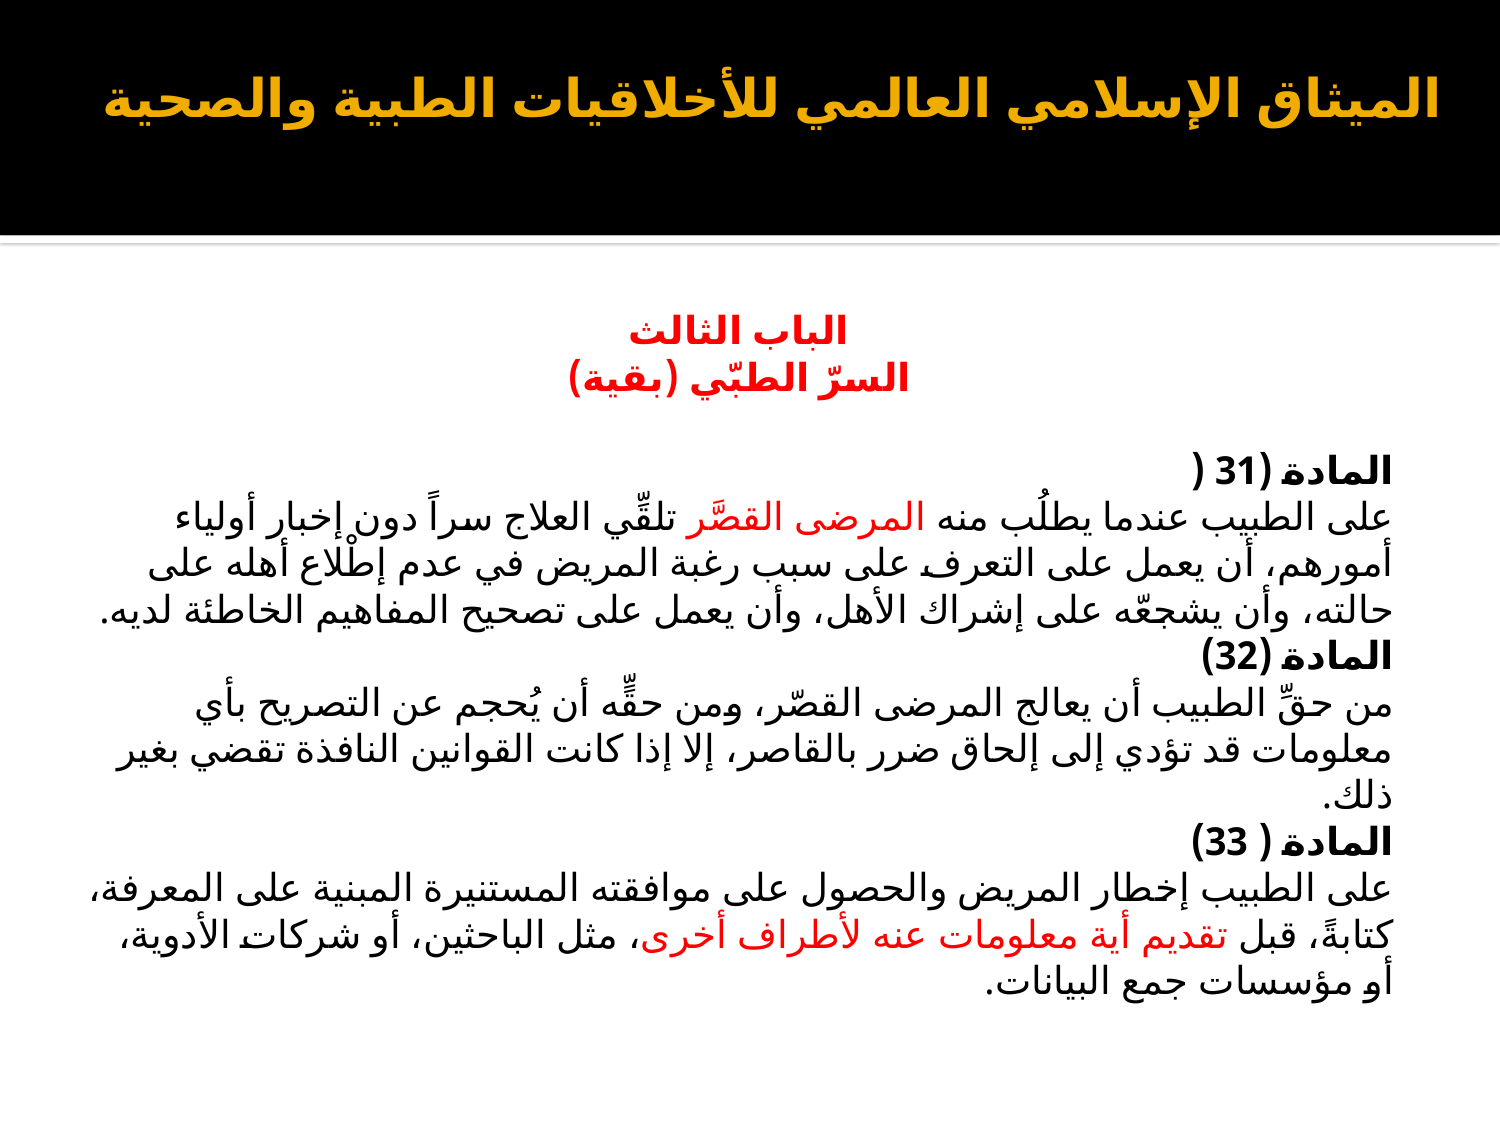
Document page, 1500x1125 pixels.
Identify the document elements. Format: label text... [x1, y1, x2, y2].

title الميثاق الإسلامي العالمي للأخلاقيات الطبية والصحية [75, 25, 1463, 231]
list الباب الثالث السرّ الطبّي (بقية) المادة (31 ( على الطبيب عندما يطلُب منه المرضى القصَّر تلقِّي العلاج سراً دون إخبار أولياء أمورهم، أن يعمل على التعرف على سبب رغبة المريض في عدم إطْلاع أهله على حالته، وأن يشجعّه على إشراك الأهل، وأن يعمل على تصحيح المفاهيم الخاطئة لديه. المادة (32) من حقِّ الطبيب أن يعالج المرضى القصّر، ومن حقٍّه أن يُحجم عن التصريح بأي معلومات قد تؤدي إلى إلحاق ضرر بالقاصر، إلا إذا كانت القوانين النافذة تقضي بغير ذلك. المادة ( 33) على الطبيب إخطار المريض والحصول على موافقته المستنيرة المبنية على المعرفة، كتابةً، قبل تقديم أية معلومات عنه لأطراف أخرى، مثل الباحثين، أو شركات الأدوية، أو مؤسسات جمع البيانات. [75, 291, 1425, 1050]
